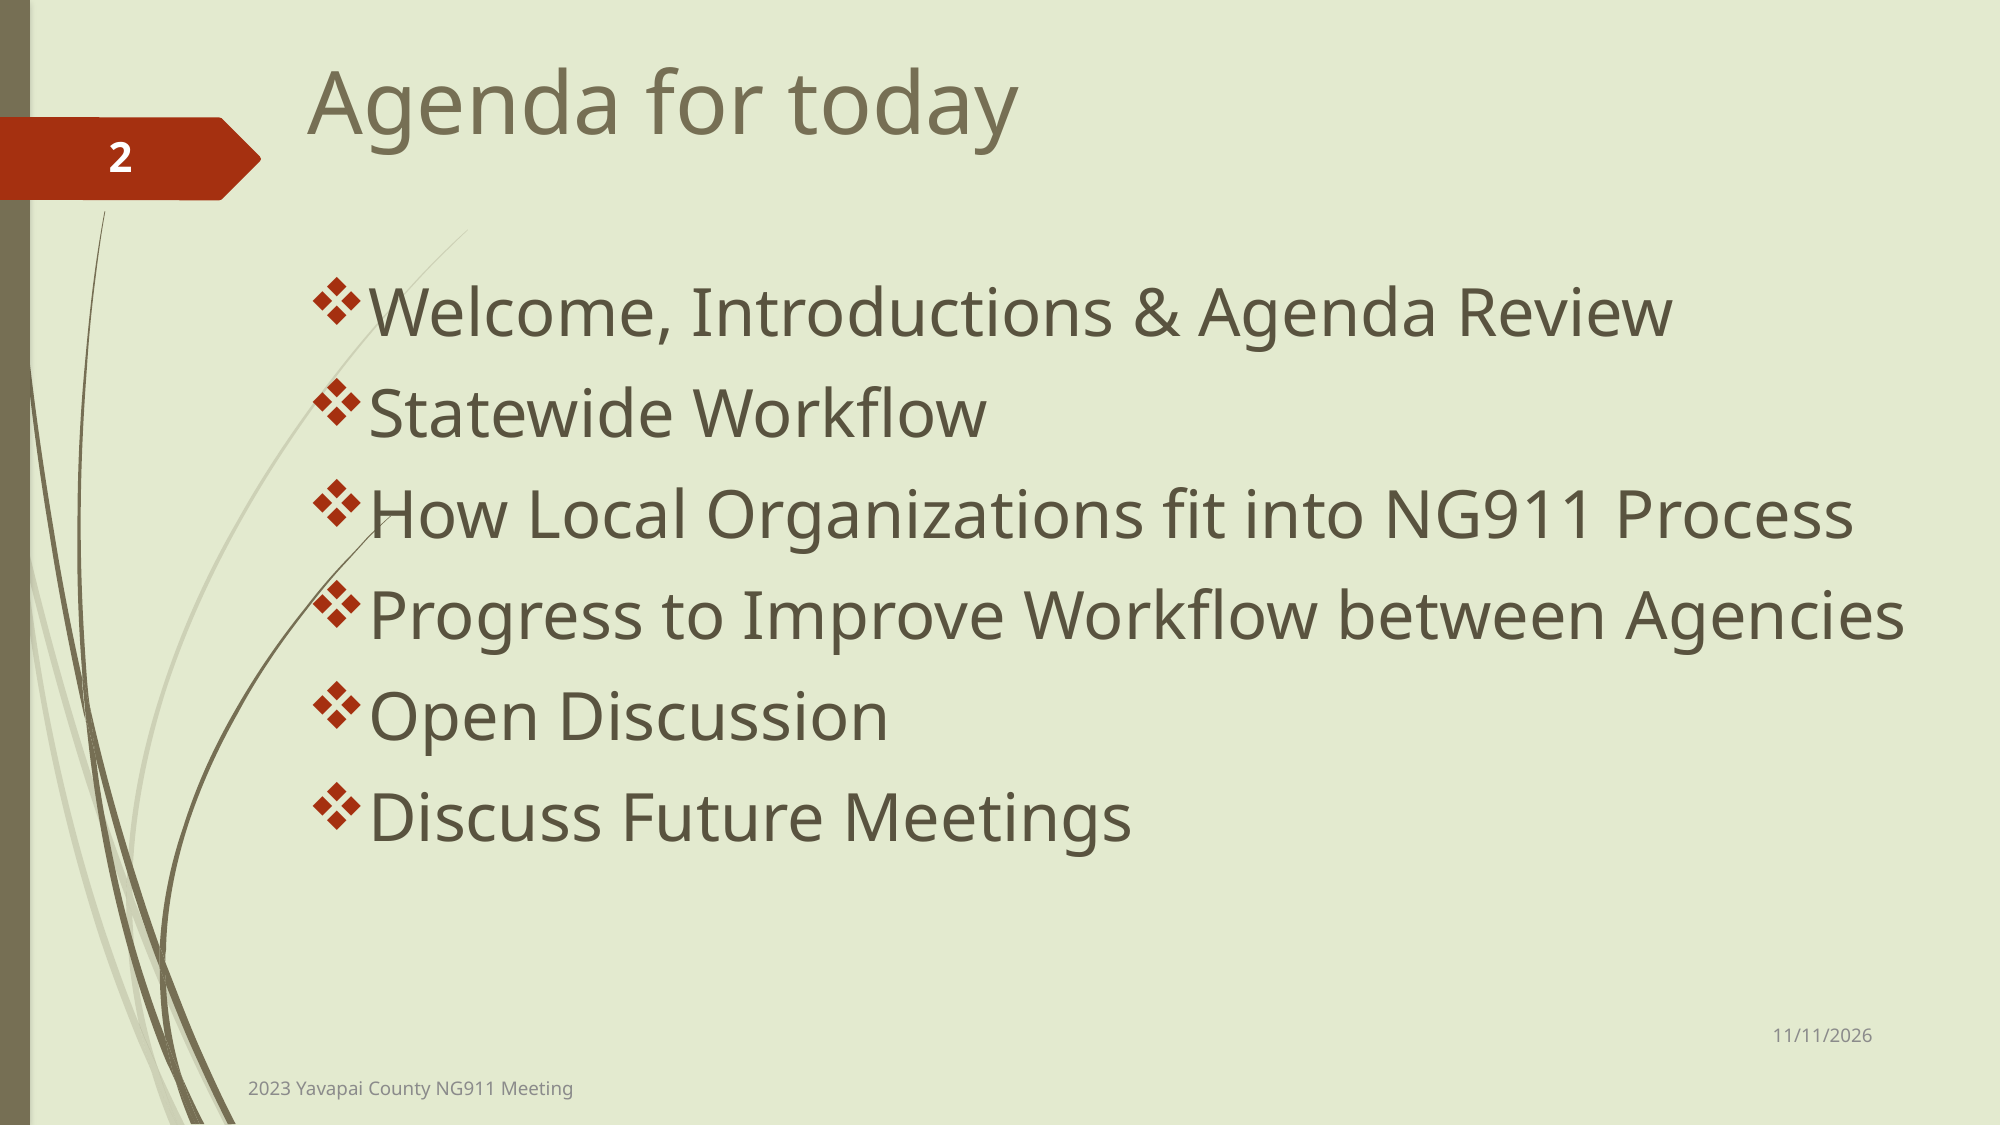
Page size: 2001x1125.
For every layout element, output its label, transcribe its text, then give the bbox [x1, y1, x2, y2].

title Agenda for today [292, 36, 1466, 154]
list Welcome, Introductions & Agenda Review Statewide Workflow How Local Organizations fit into NG911 Process Progress to Improve Workflow between Agencies Open Discussion Discuss Future Meetings [292, 154, 1979, 970]
footer 2023 Yavapai County NG911 Meeting [233, 1057, 829, 1118]
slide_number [1699, 1005, 1888, 1067]
text_box 22 [87, 129, 172, 189]
